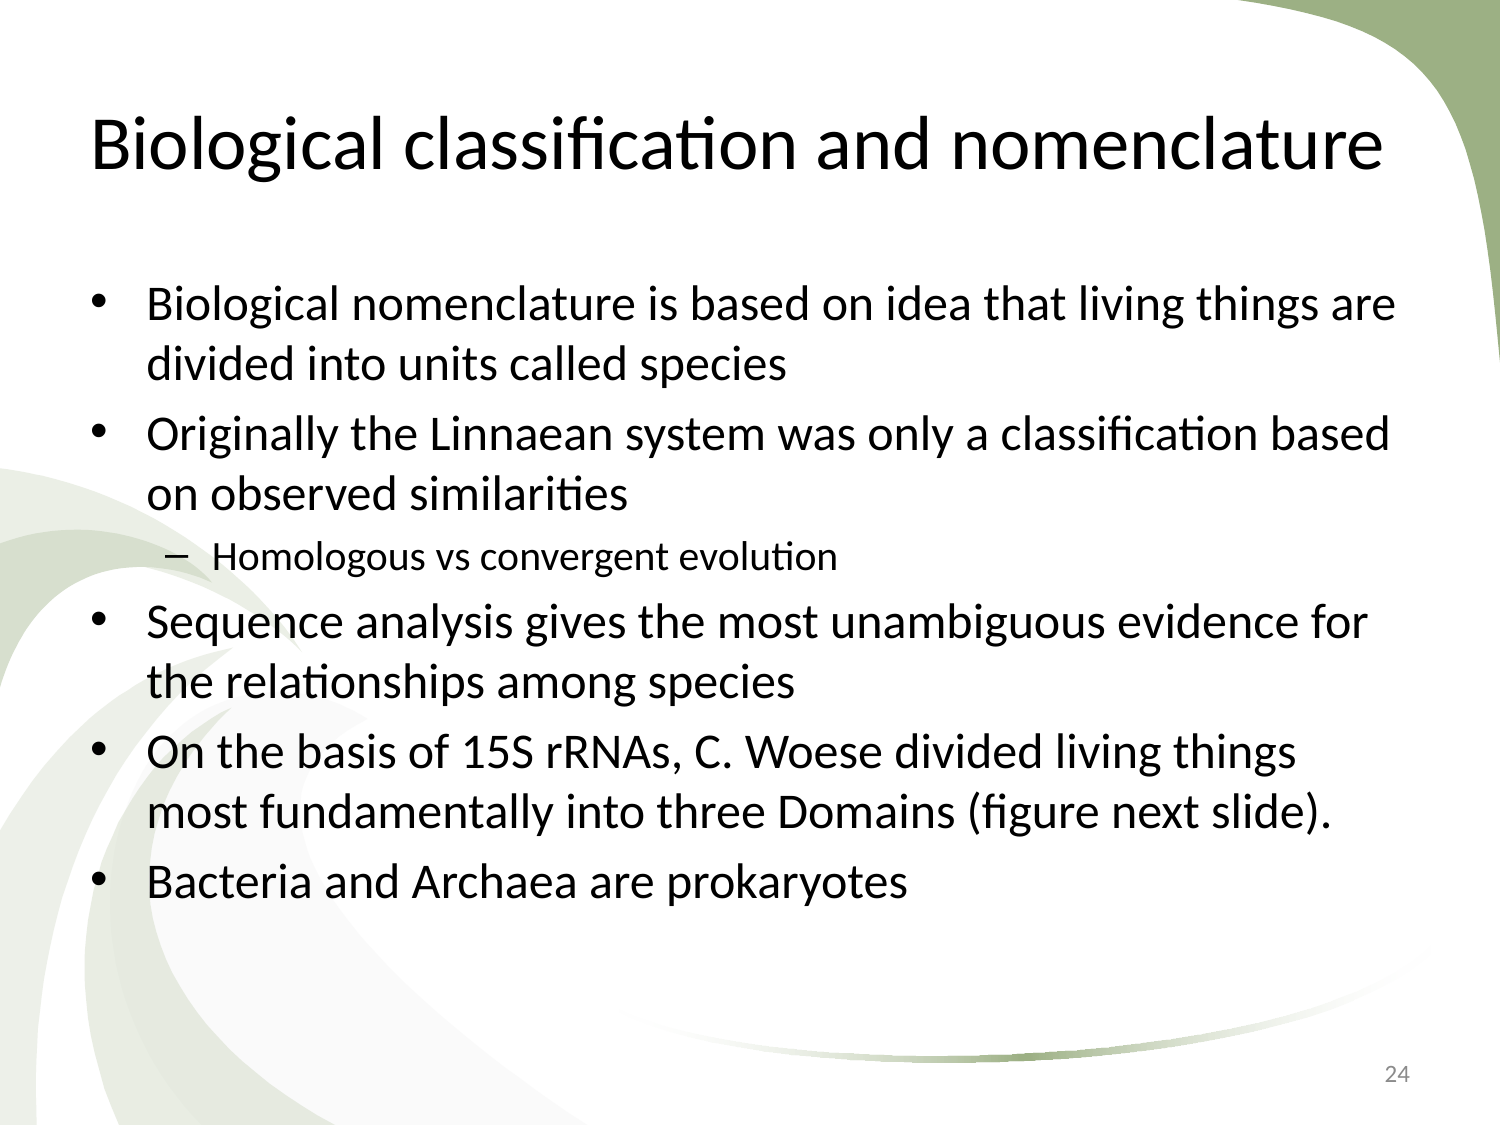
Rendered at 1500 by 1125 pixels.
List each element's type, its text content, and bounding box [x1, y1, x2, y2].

title Biological classification and nomenclature [75, 45, 1425, 233]
list Biological nomenclature is based on idea that living things are divided into units called species Originally the Linnaean system was only a classification based on observed similarities Homologous vs convergent evolution Sequence analysis gives the most unambiguous evidence for the relationships among species On the basis of 15S rRNAs, C. Woese divided living things most fundamentally into three Domains (figure next slide). Bacteria and Archaea are prokaryotes [75, 262, 1425, 1005]
slide_number 24 [1074, 1042, 1425, 1103]
